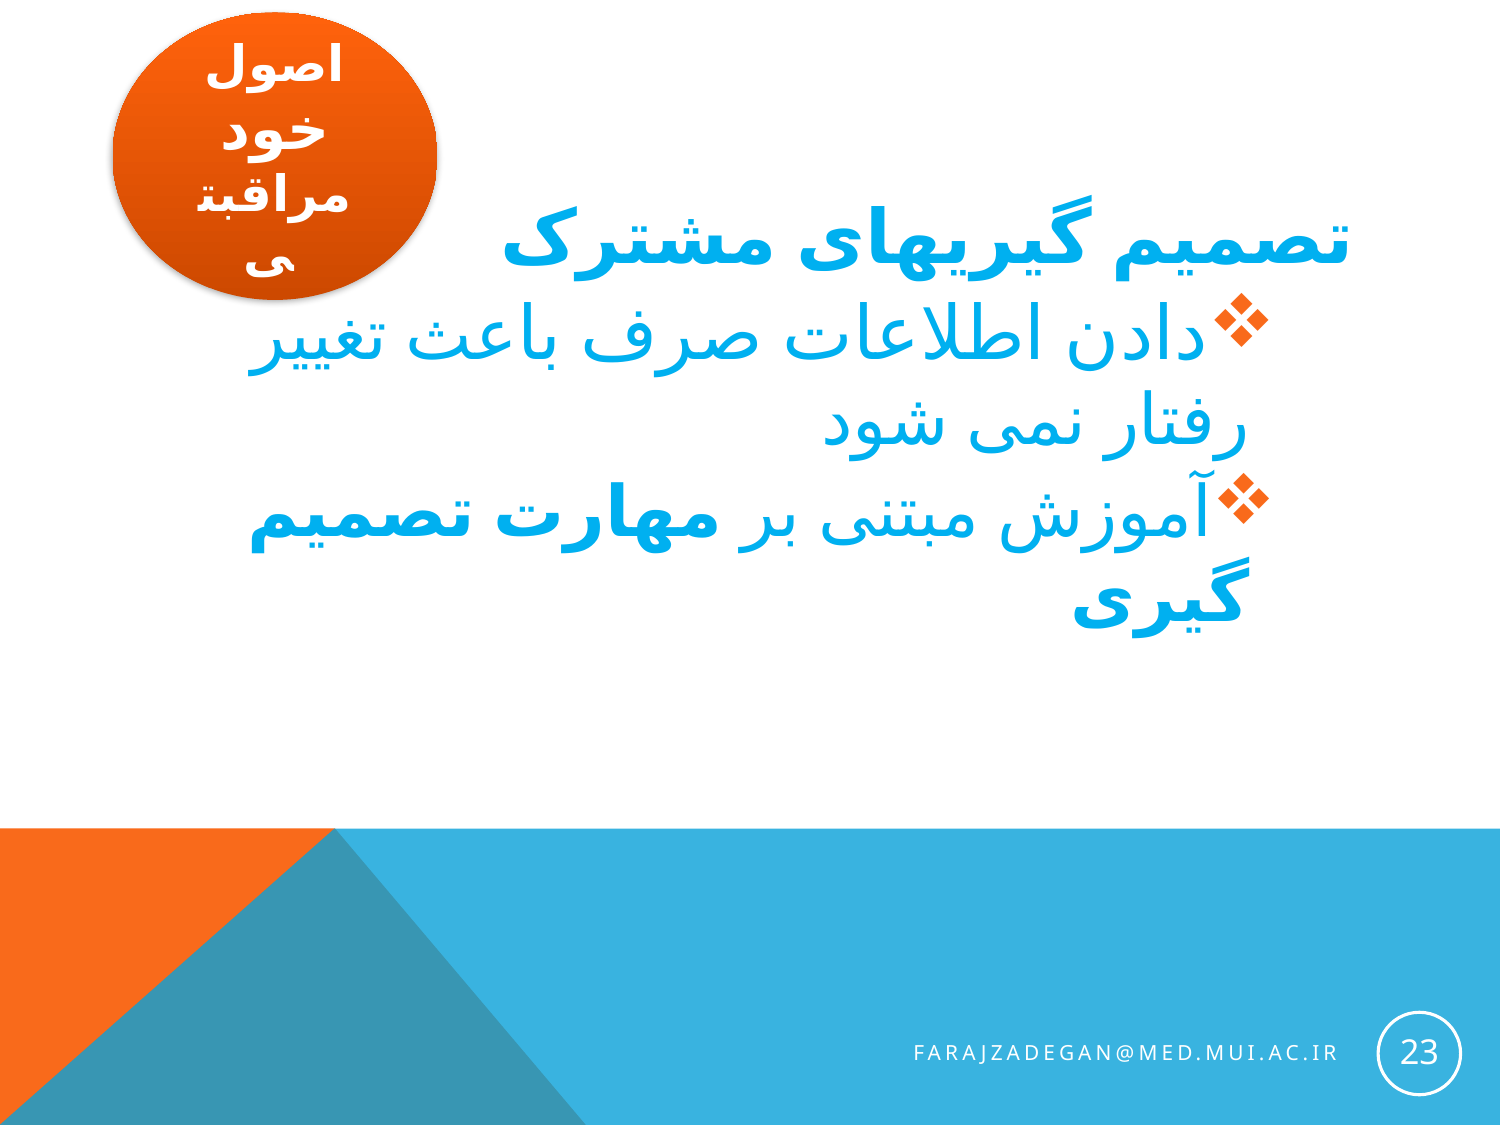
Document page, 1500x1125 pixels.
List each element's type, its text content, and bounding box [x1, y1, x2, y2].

text_box اصول خود مراقبتی [112, 12, 438, 300]
footer farajzadegan@med.mui.ac.ir [577, 1031, 1352, 1076]
slide_number 23 [1376, 1010, 1463, 1097]
list تصمیم گیریهای مشترک دادن اطلاعات صرف باعث تغییر رفتار نمی شود آموزش مبتنی بر مهارت تصمیم گیری [135, 180, 1369, 768]
